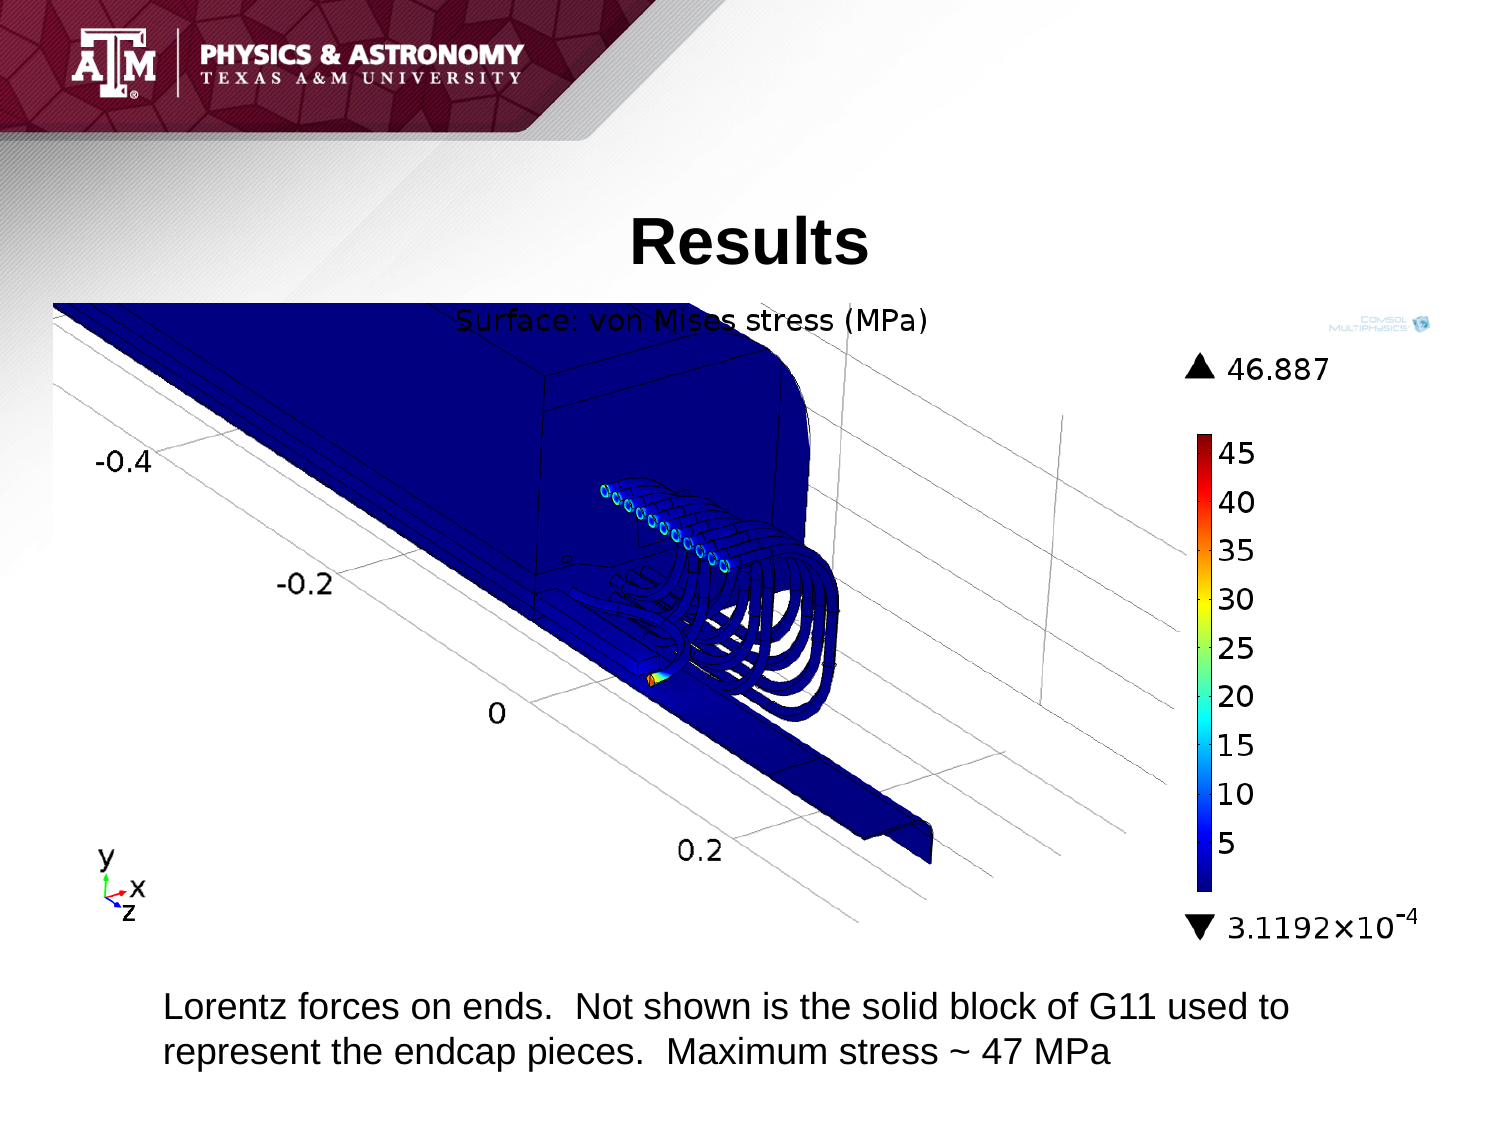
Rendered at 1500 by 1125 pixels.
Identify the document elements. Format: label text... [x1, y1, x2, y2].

title Results [75, 172, 1425, 302]
picture [0, 0, 1500, 1125]
text_box Lorentz forces on ends. Not shown is the solid block of G11 used to represent the endcap pieces. Maximum stress ~ 47 MPa [148, 974, 1374, 1080]
